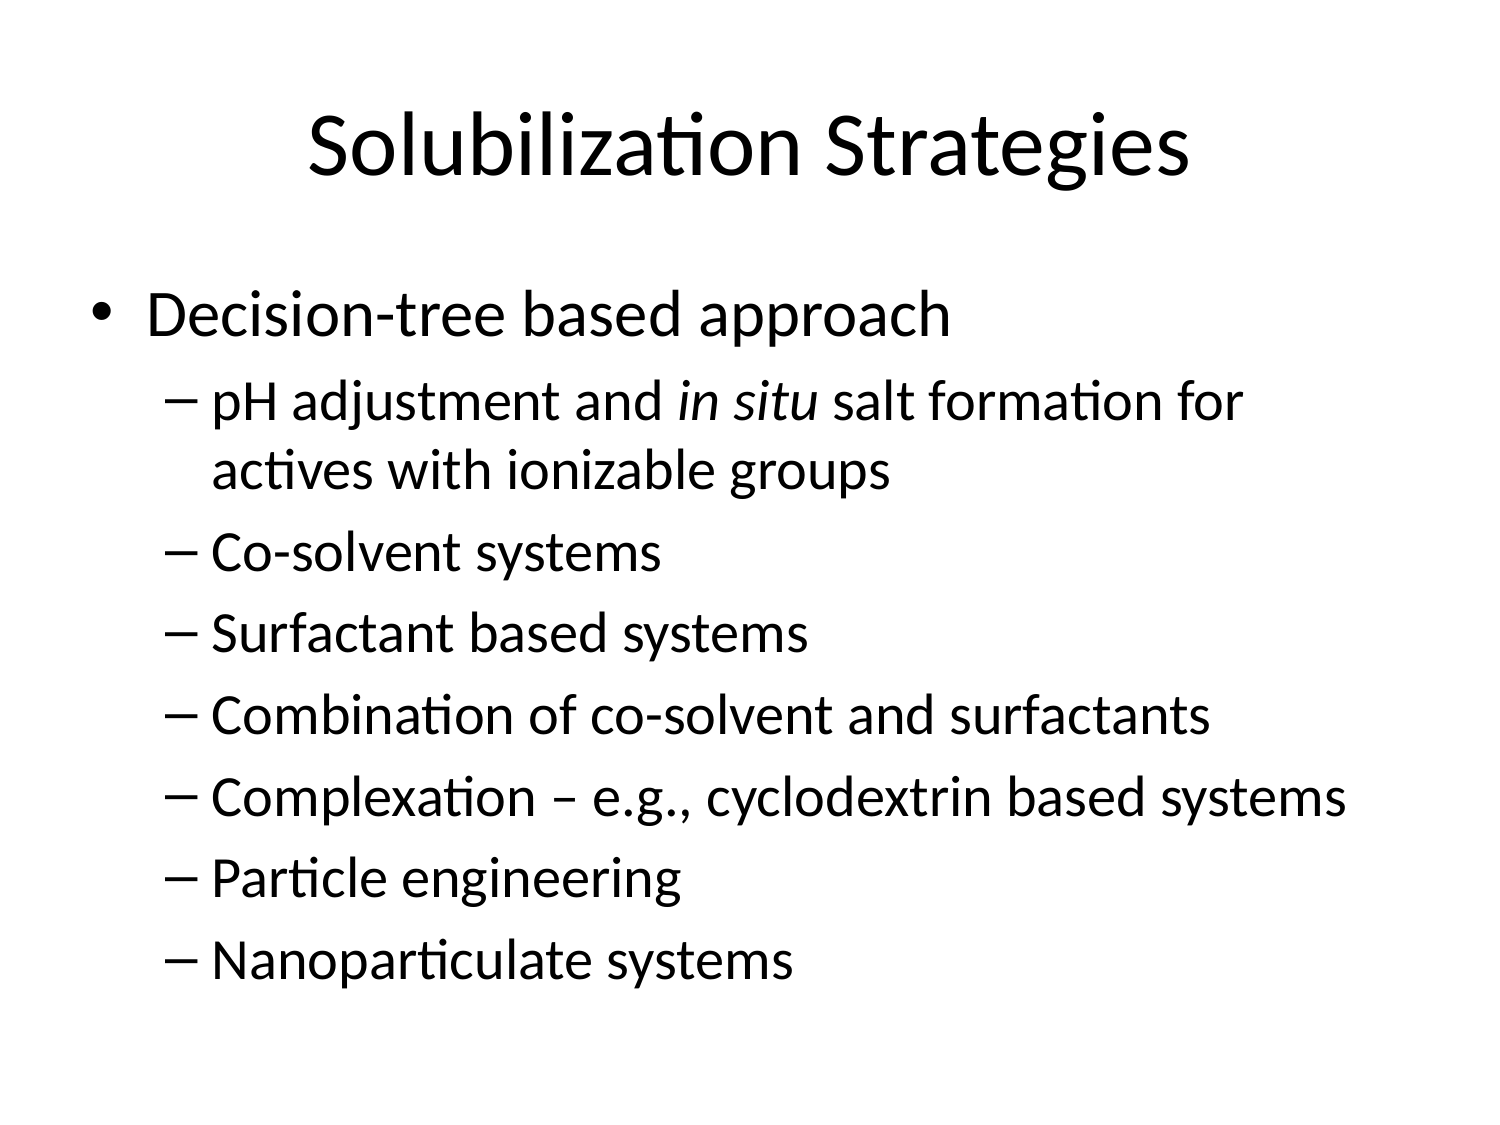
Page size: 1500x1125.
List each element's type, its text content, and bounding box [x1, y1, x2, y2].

list Decision-tree based approach pH adjustment and in situ salt formation for actives with ionizable groups Co-solvent systems Surfactant based systems Combination of co-solvent and surfactants Complexation – e.g., cyclodextrin based systems Particle engineering Nanoparticulate systems [75, 262, 1425, 1005]
title Solubilization Strategies [75, 45, 1425, 233]
